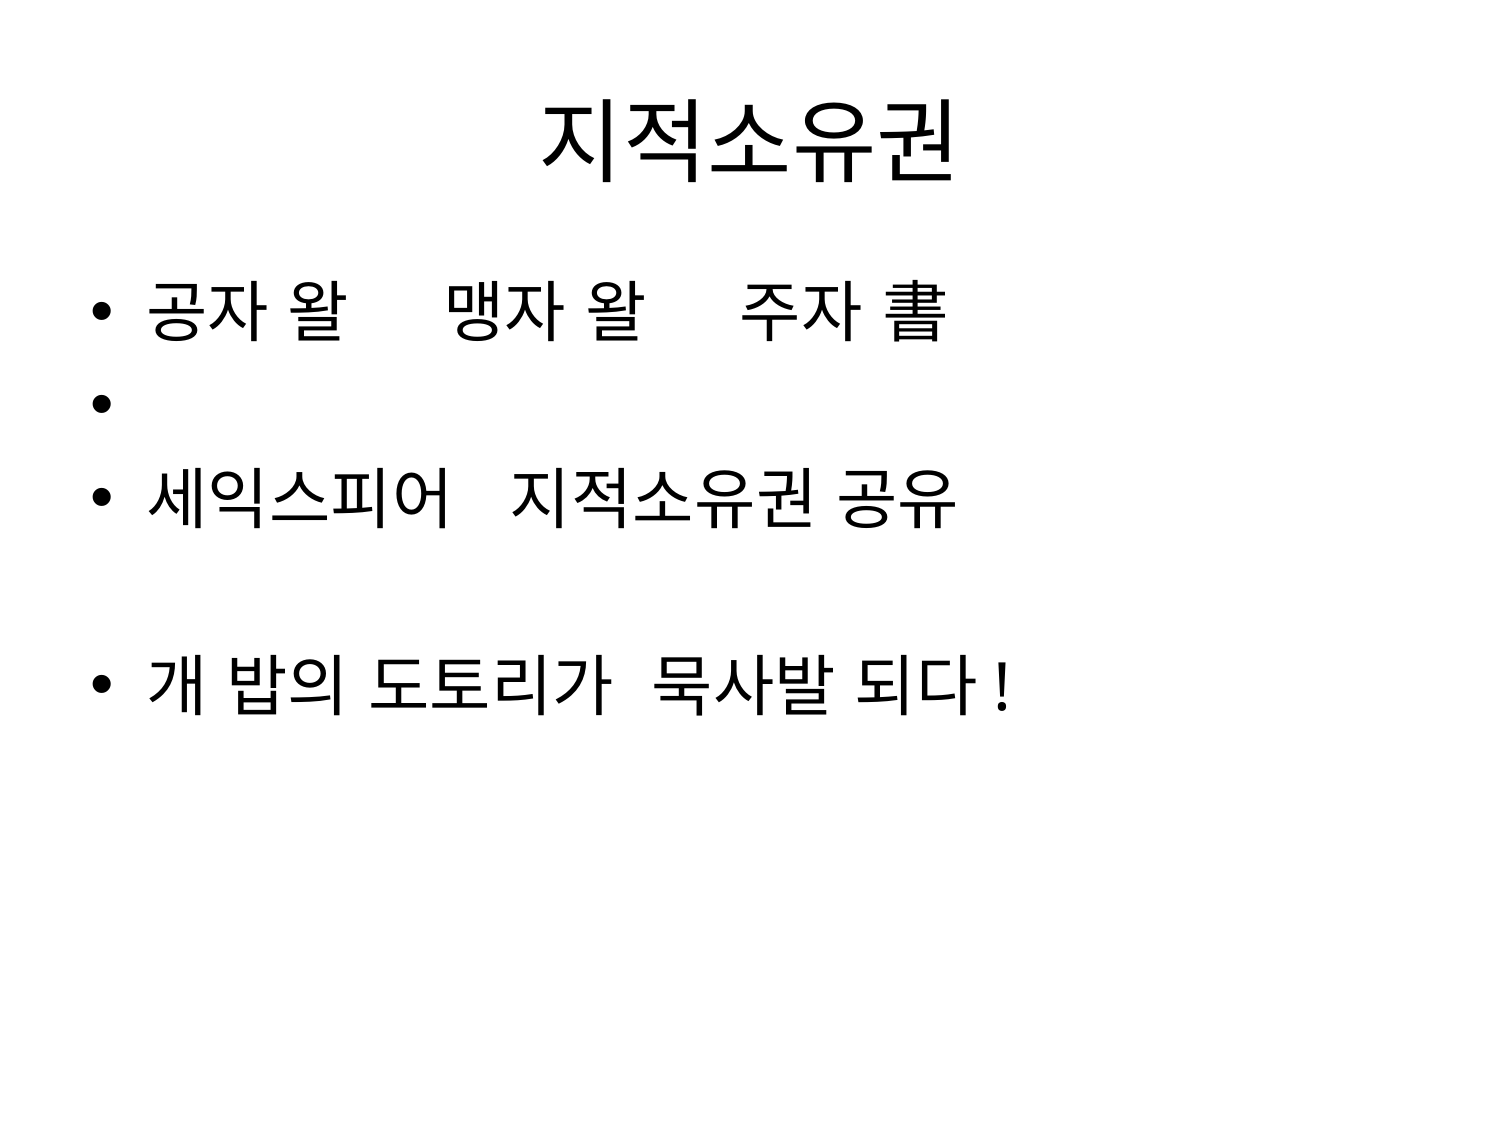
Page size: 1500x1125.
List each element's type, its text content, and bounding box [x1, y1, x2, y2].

title 지적소유권 [75, 45, 1425, 233]
list 공자 왈 맹자 왈 주자 書 세익스피어 지적소유권 공유 개 밥의 도토리가 묵사발 되다! [75, 262, 1425, 1005]
